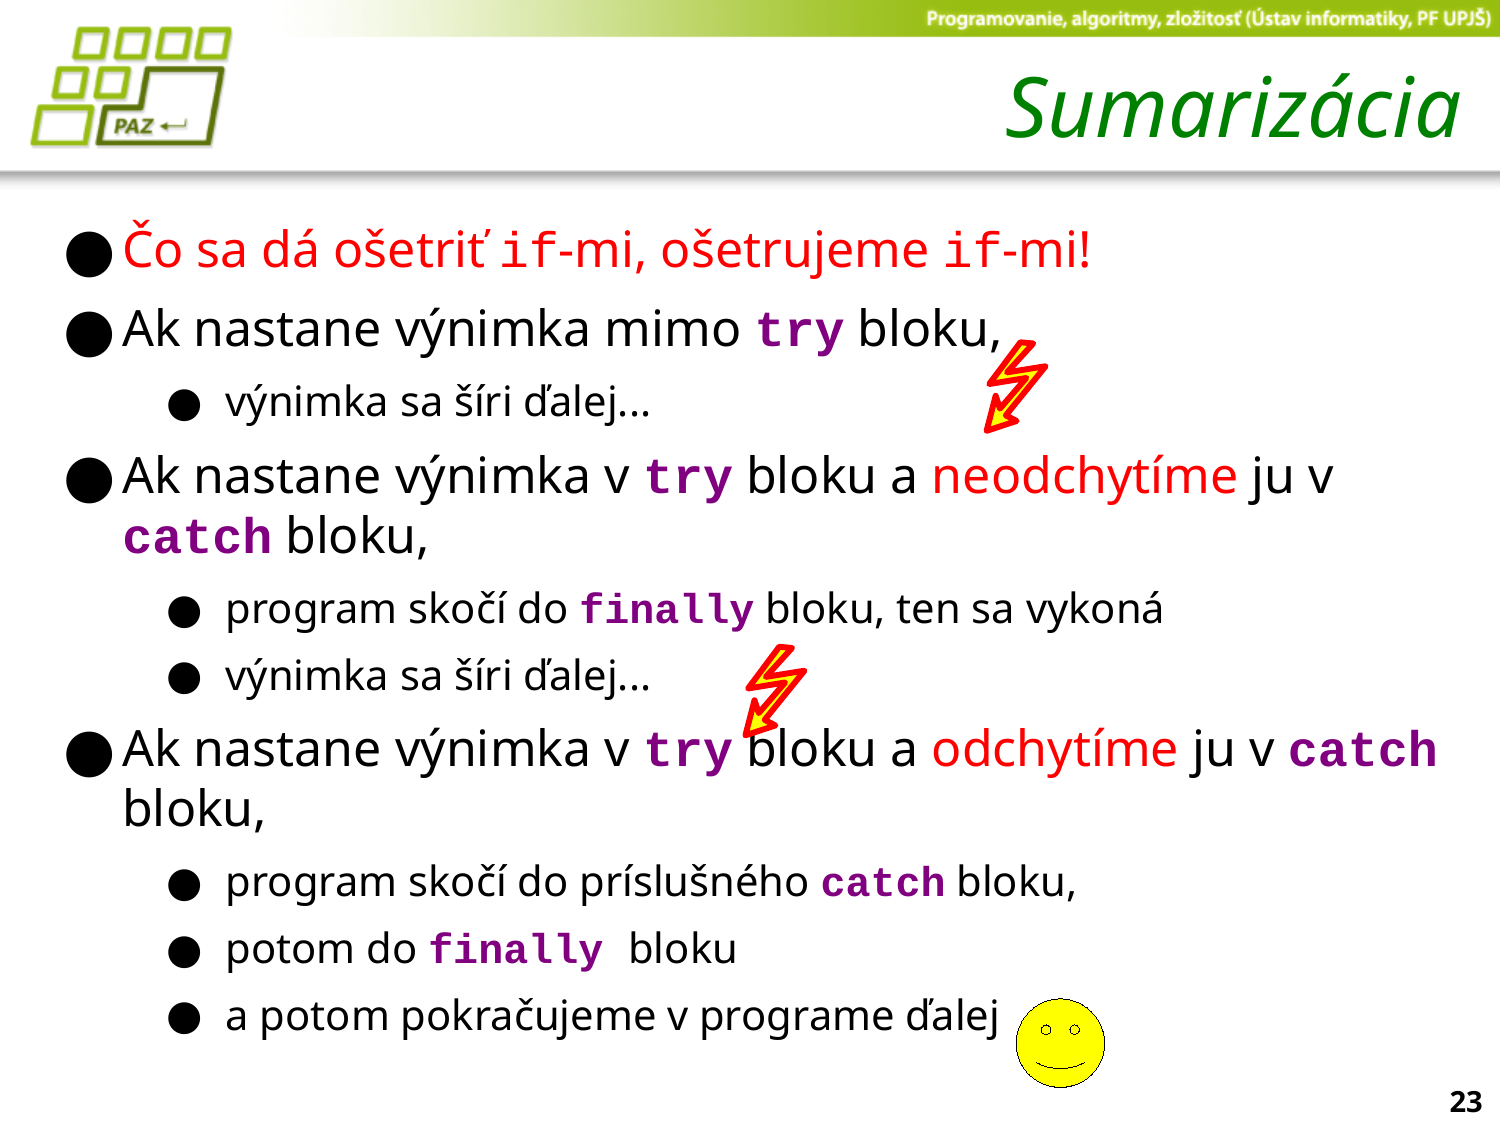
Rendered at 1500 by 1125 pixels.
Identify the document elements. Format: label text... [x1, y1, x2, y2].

text_box [745, 646, 805, 736]
list Čo sa dá ošetriť if-mi, ošetrujeme if-mi! Ak nastane výnimka mimo try bloku, výnimka sa šíri ďalej... Ak nastane výnimka v try bloku a neodchytíme ju v catch bloku, program skočí do finally bloku, ten sa vykoná výnimka sa šíri ďalej... Ak nastane výnimka v try bloku a odchytíme ju v catch bloku, program skočí do príslušného catch bloku, potom do finally bloku a potom pokračujeme v programe ďalej [48, 209, 1456, 1080]
picture [0, 0, 1500, 1125]
text_box [986, 342, 1046, 431]
title Sumarizácia [343, 46, 1477, 251]
text_box [1016, 998, 1105, 1088]
